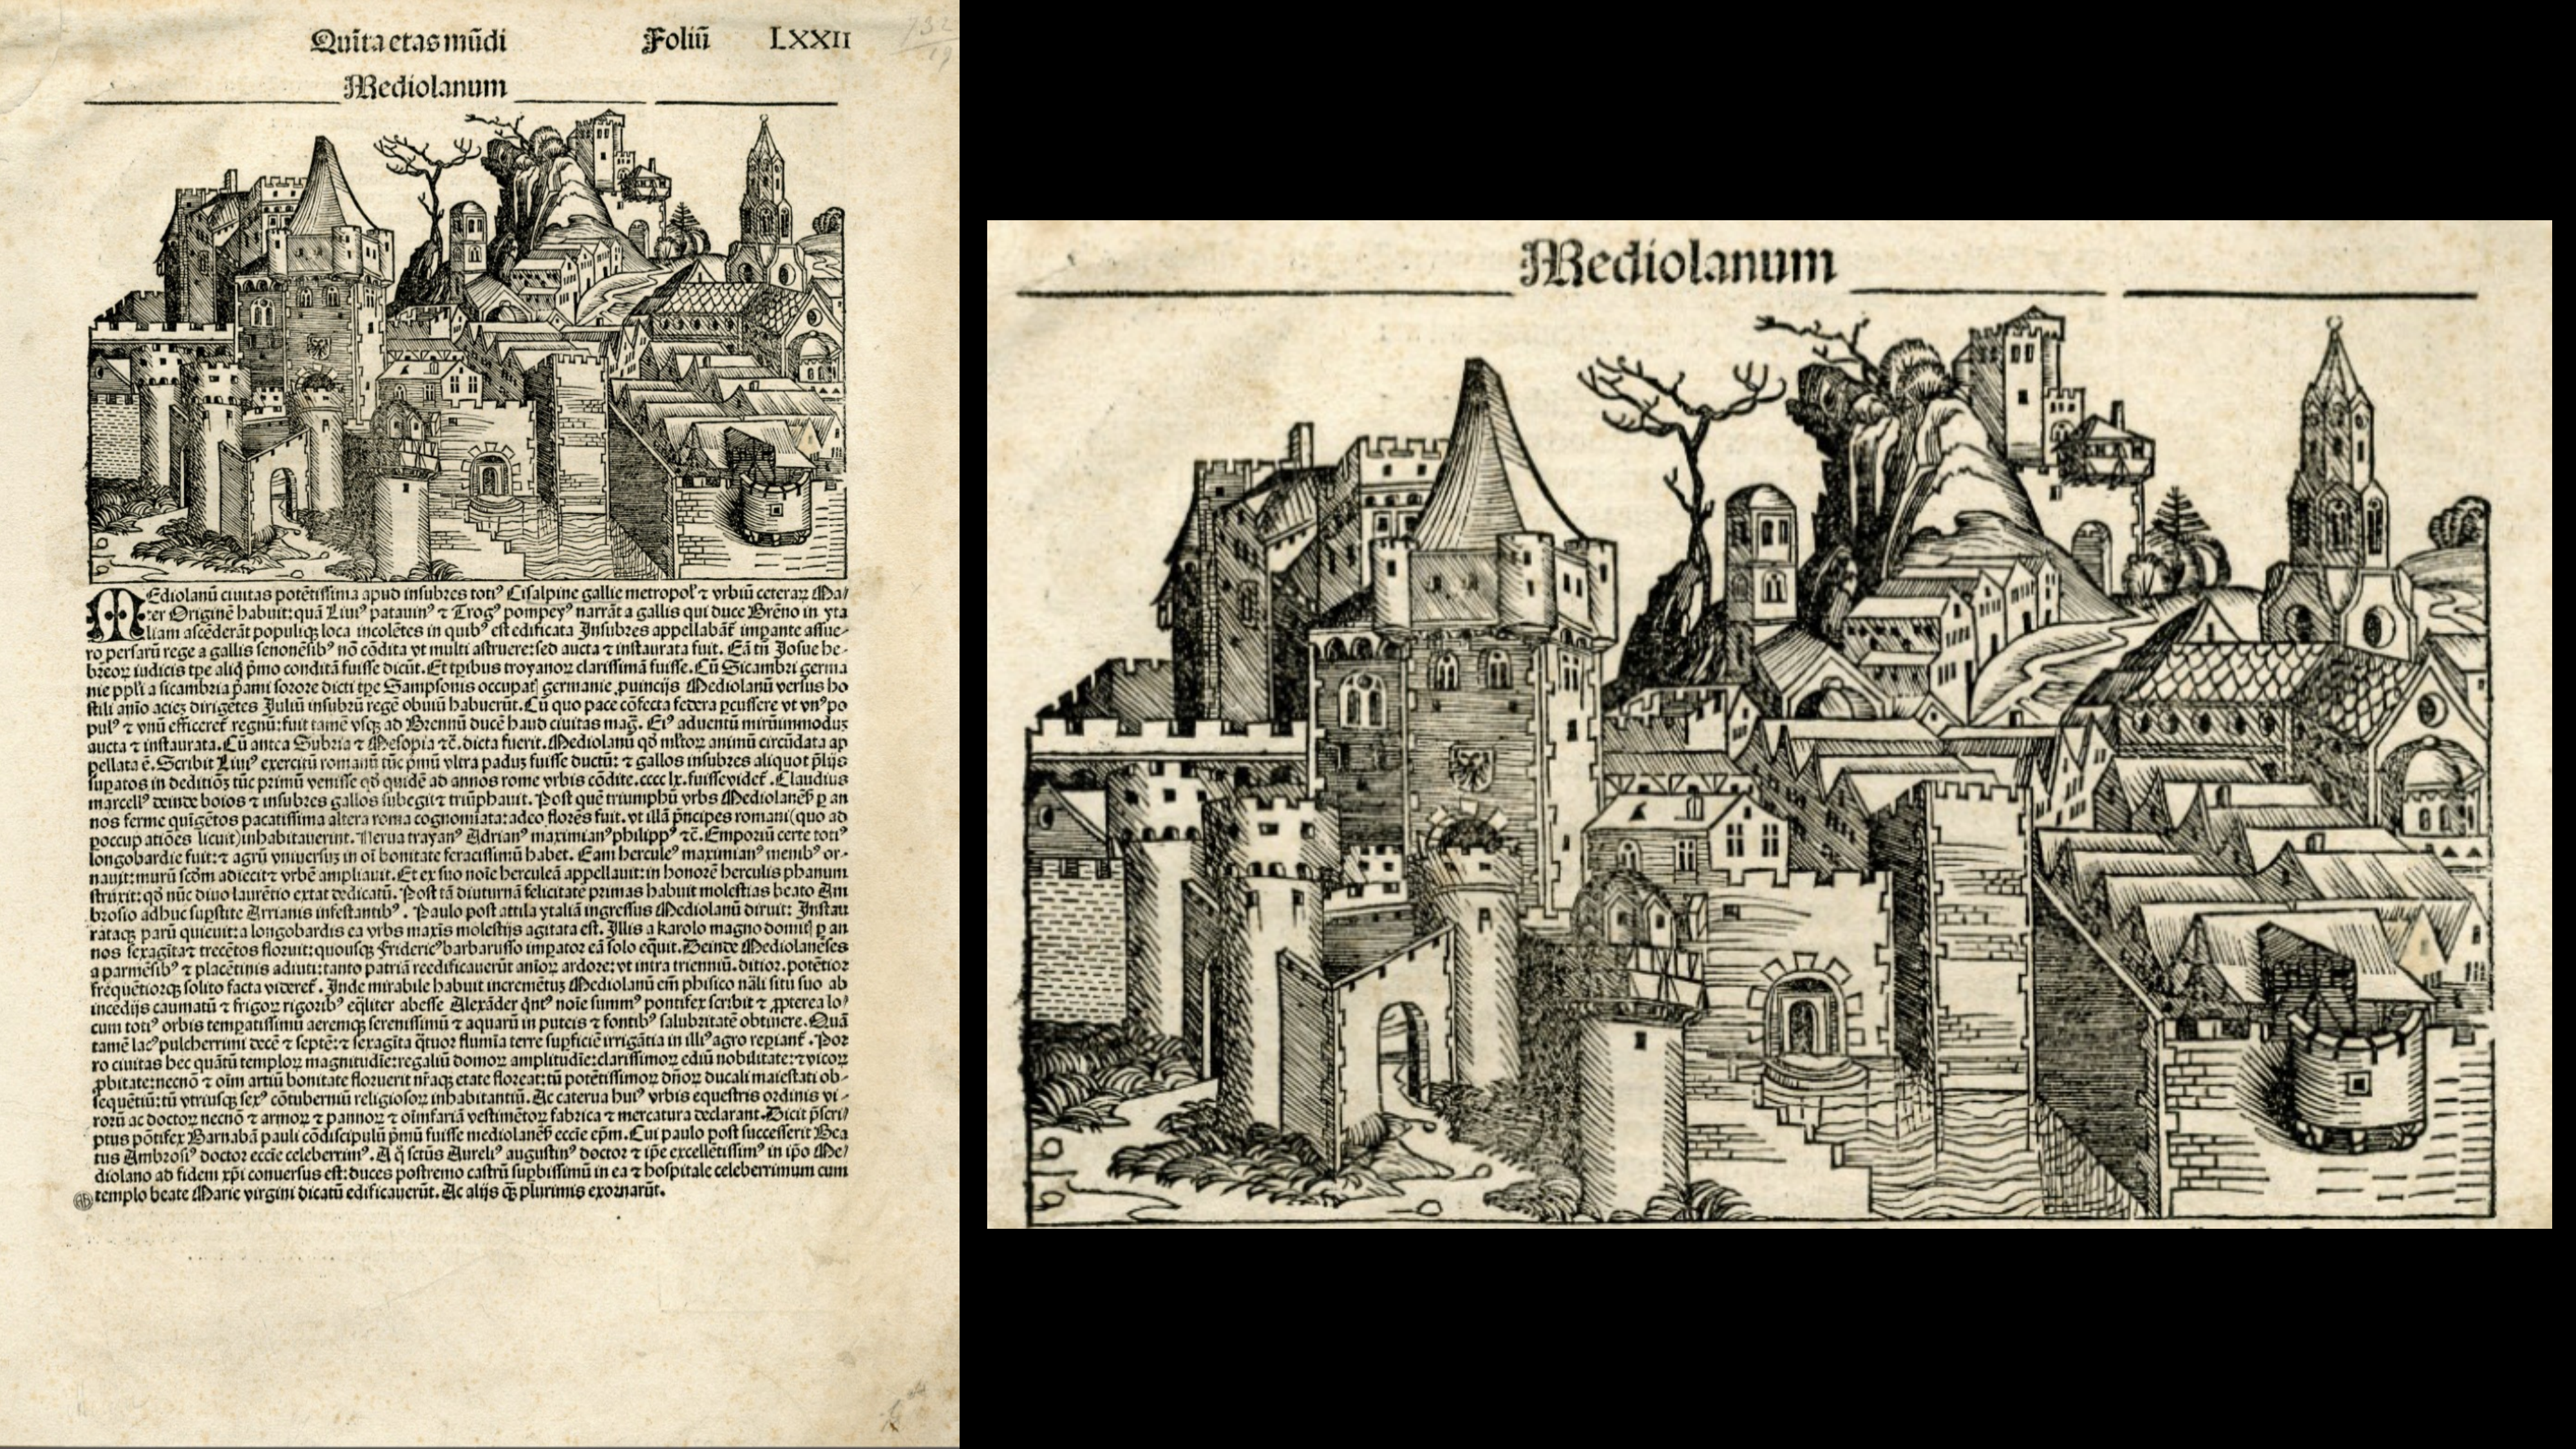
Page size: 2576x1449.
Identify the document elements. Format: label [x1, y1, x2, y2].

picture [987, 220, 2553, 1229]
picture [0, 0, 960, 1449]
